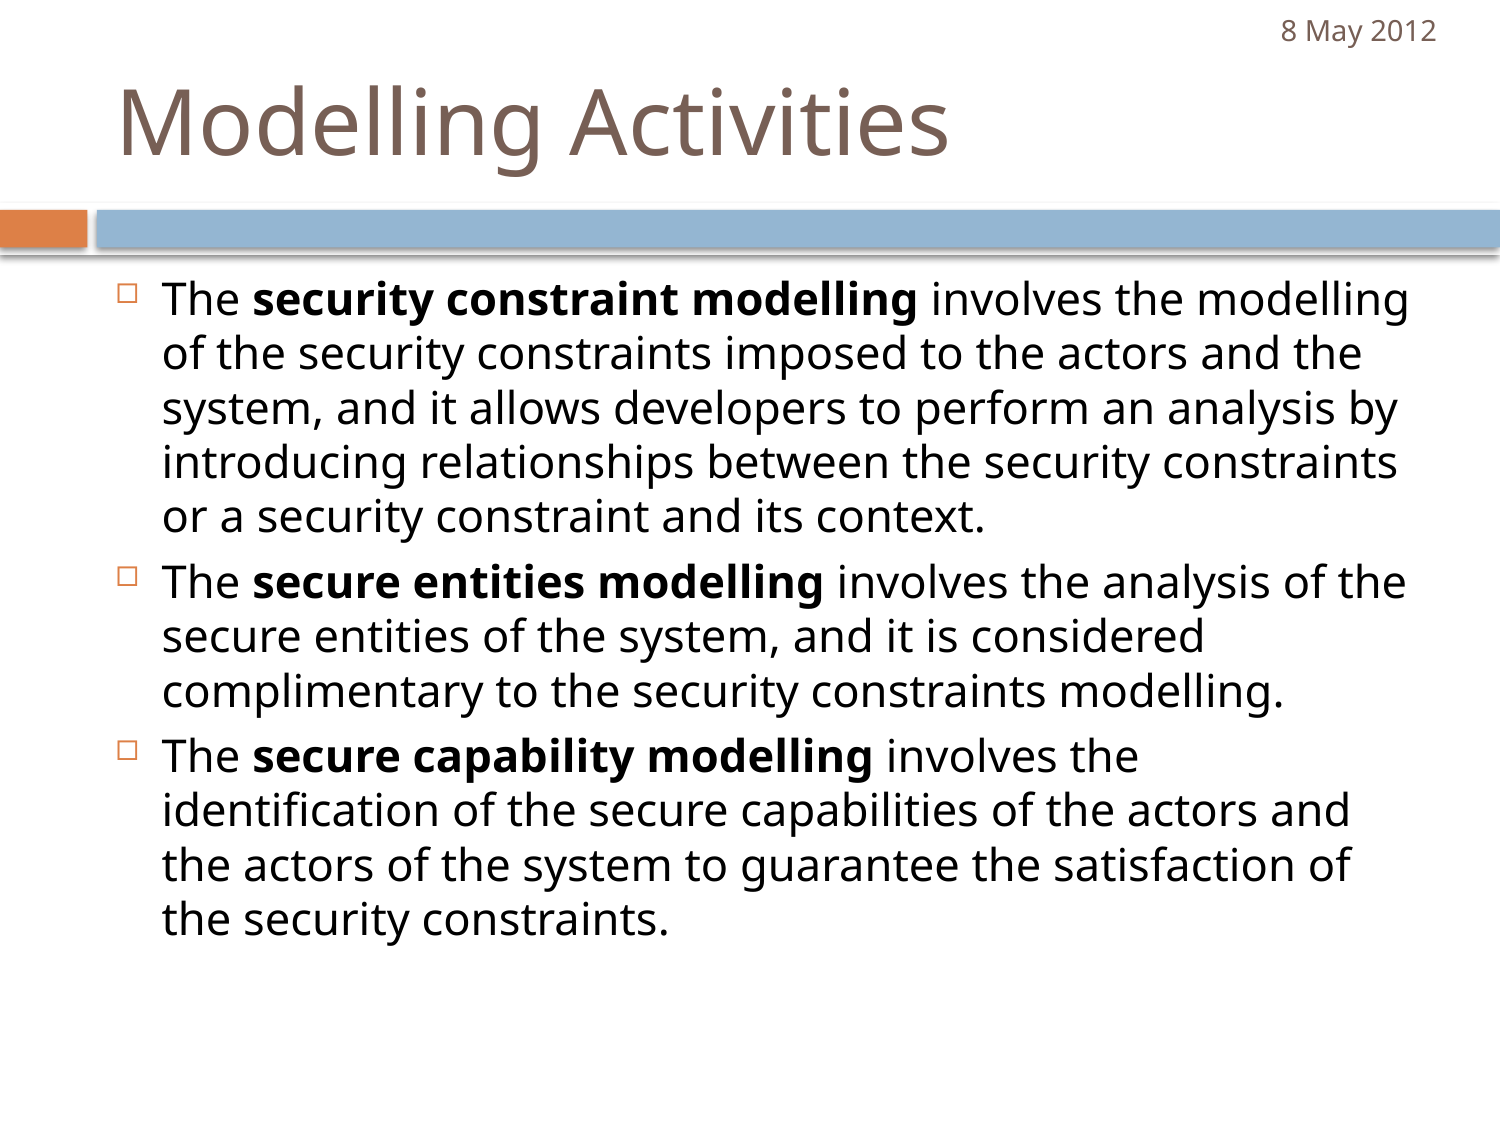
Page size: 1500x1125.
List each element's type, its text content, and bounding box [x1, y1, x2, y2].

list The security constraint modelling involves the modelling of the security constraints imposed to the actors and the system, and it allows developers to perform an analysis by introducing relationships between the security constraints or a security constraint and its context. The secure entities modelling involves the analysis of the secure entities of the system, and it is considered complimentary to the security constraints modelling. The secure capability modelling involves the identification of the secure capabilities of the actors and the actors of the system to guarantee the satisfaction of the security constraints. [100, 262, 1439, 1001]
title Modelling Activities [100, 37, 1439, 201]
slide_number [1265, 0, 1500, 60]
